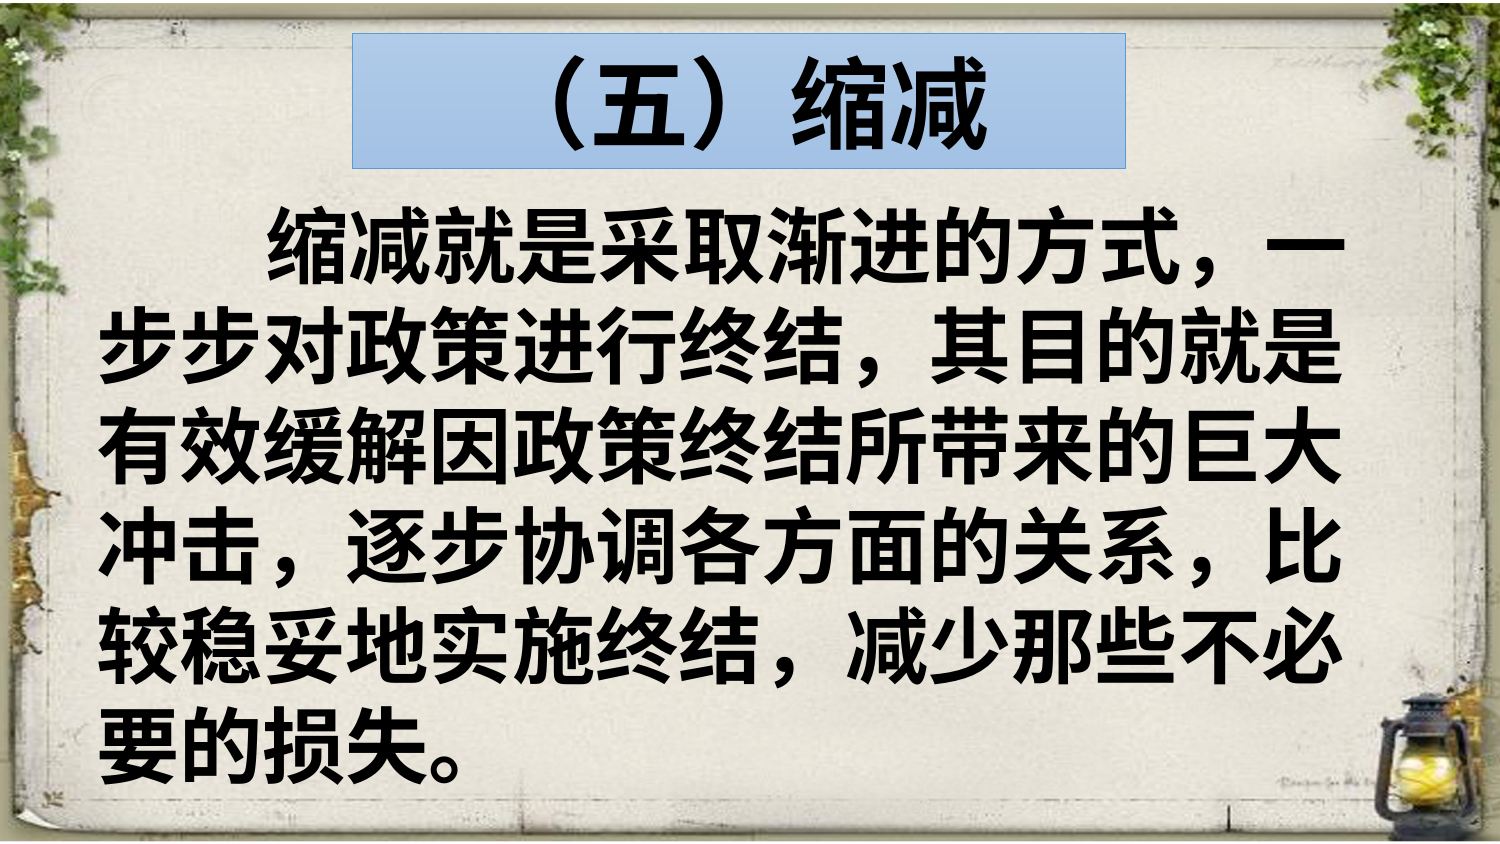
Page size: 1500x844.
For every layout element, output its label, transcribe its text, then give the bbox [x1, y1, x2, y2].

picture [0, 0, 1500, 844]
text_box 缩减就是采取渐进的方式，一步步对政策进行终结，其目的就是有效缓解因政策终结所带来的巨大冲击，逐步协调各方面的关系，比较稳妥地实施终结，减少那些不必要的损失。 [81, 187, 1382, 802]
text_box （五）缩减 [352, 33, 1126, 169]
